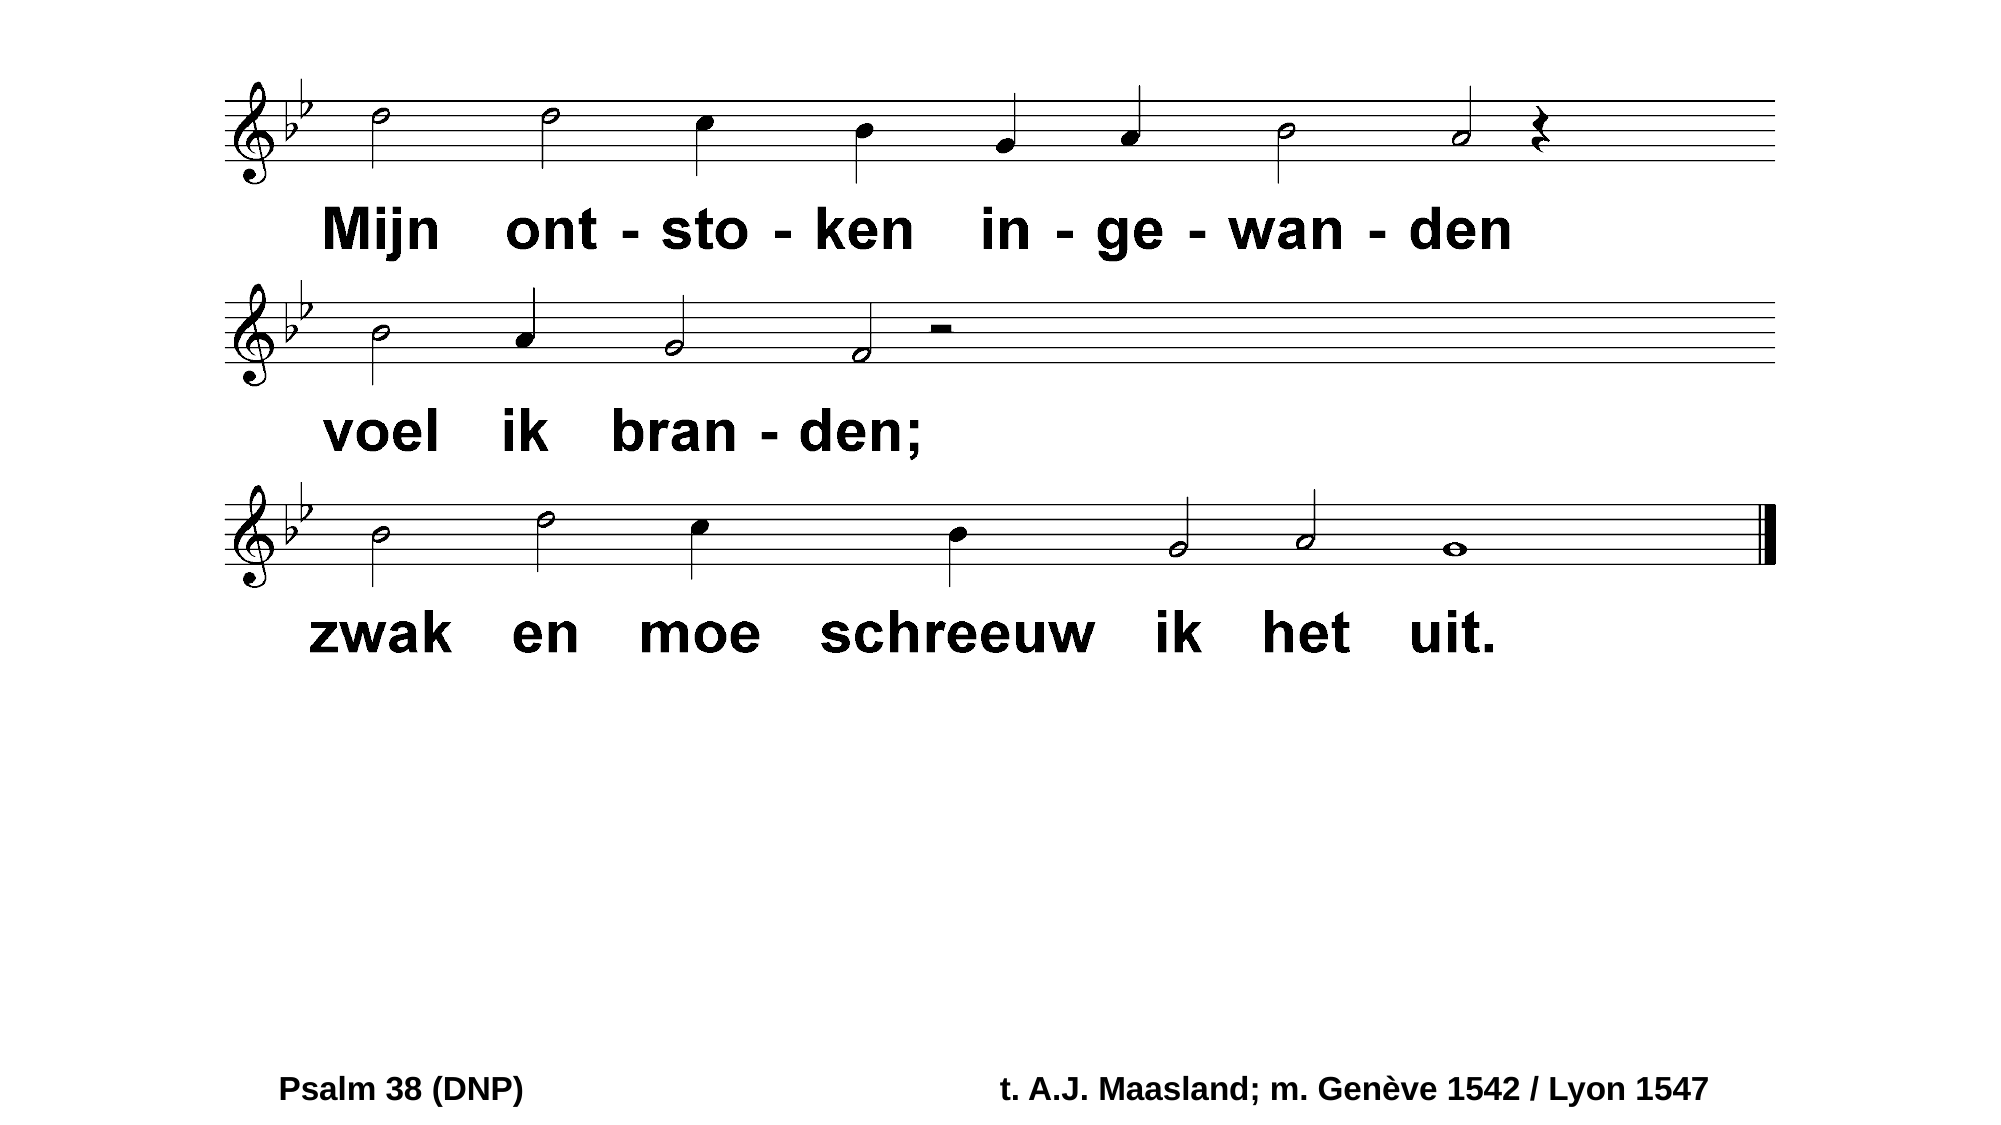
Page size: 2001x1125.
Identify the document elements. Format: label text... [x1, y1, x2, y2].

text_box Psalm 38 (DNP) t. A.J. Maasland; m. Genève 1542 / Lyon 1547 [263, 1059, 1745, 1115]
picture [208, 62, 1792, 669]
